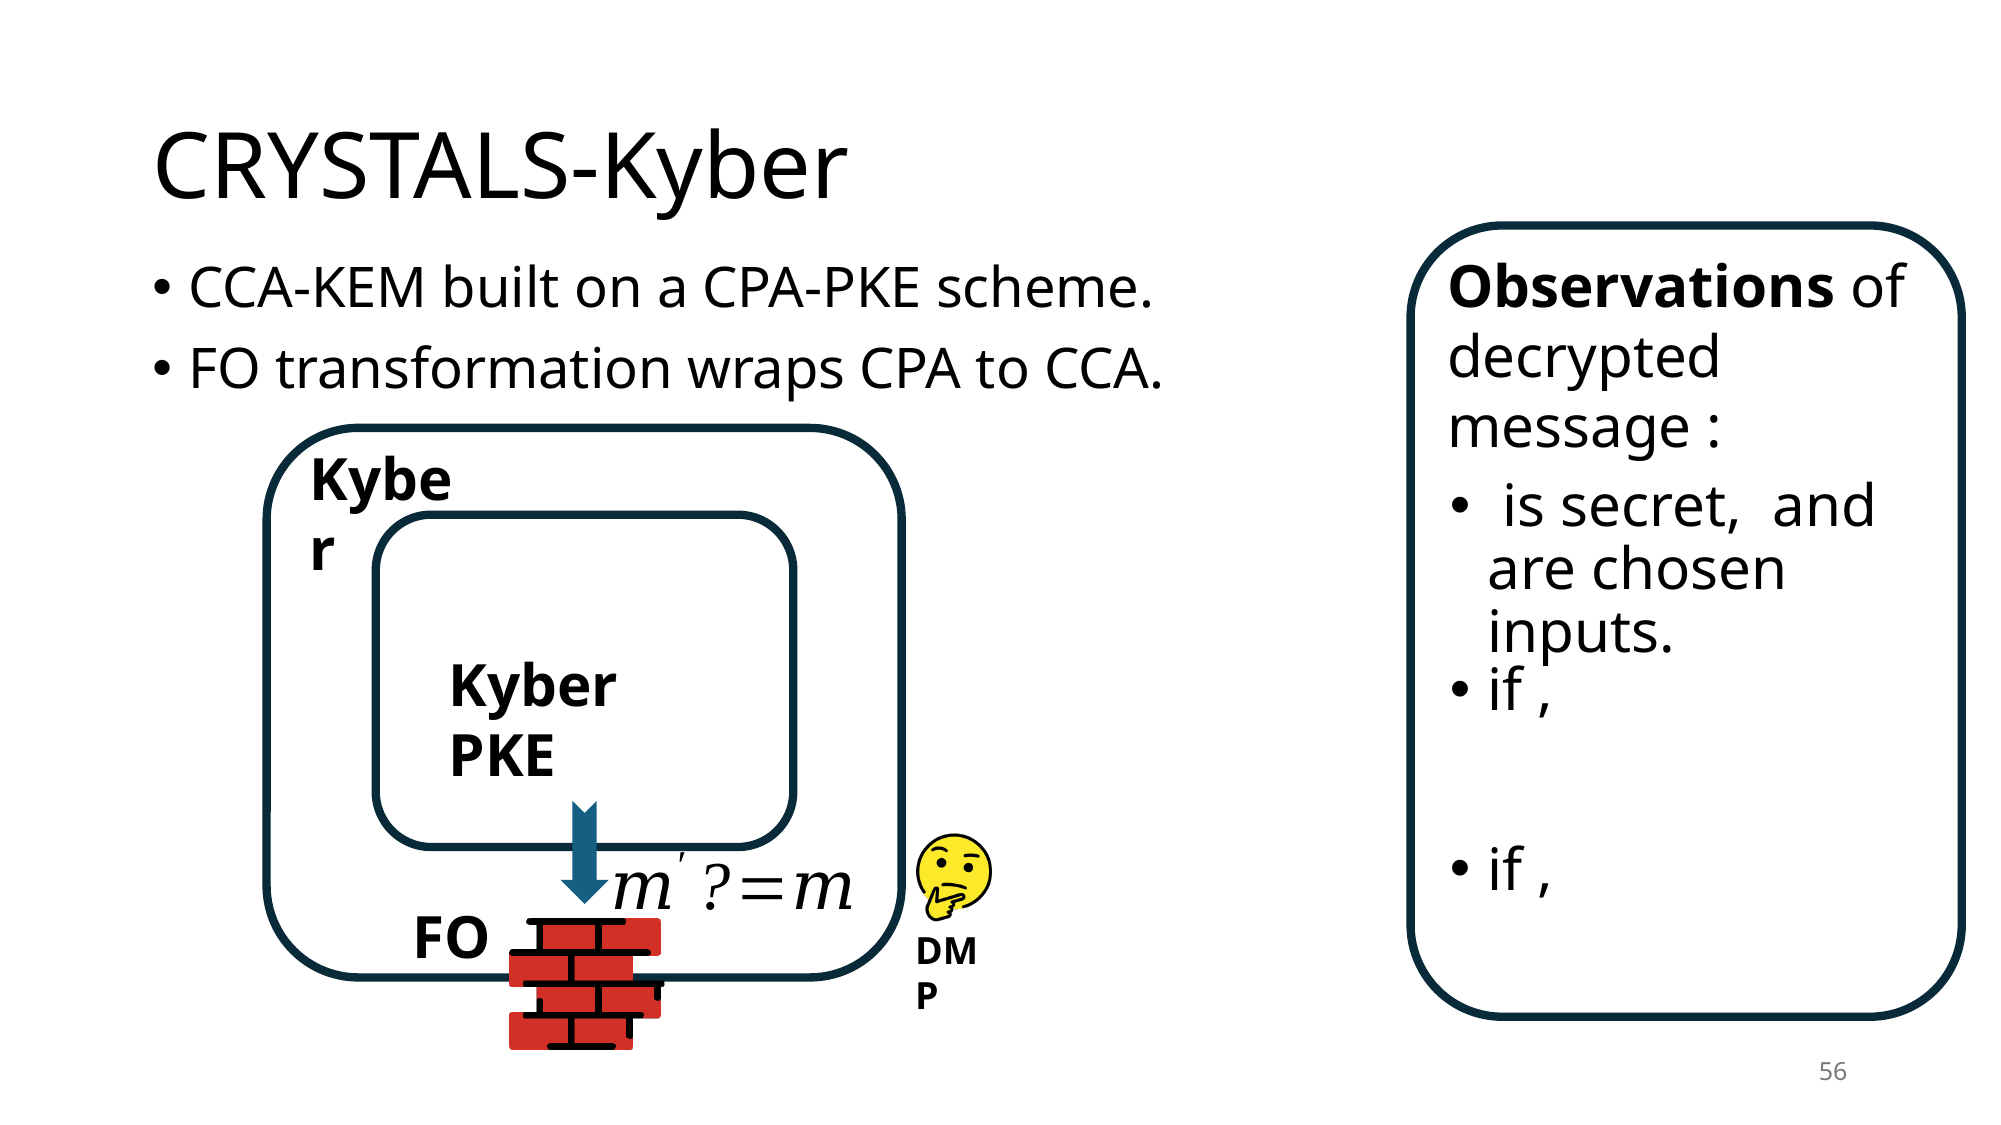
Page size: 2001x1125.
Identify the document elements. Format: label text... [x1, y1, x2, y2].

picture [459, 859, 709, 1109]
title CRYSTALS-Kyber [137, 59, 1863, 278]
picture [897, 814, 1011, 928]
text_box [1409, 223, 1964, 1019]
text_box [265, 426, 904, 979]
slide_number 56 [1412, 1042, 1863, 1103]
list CCA-KEM built on a CPA-PKE scheme. FO transformation wraps CPA to CCA. [137, 252, 1189, 416]
text_box DMP [900, 919, 1014, 1025]
text_box FO [397, 893, 459, 978]
text_box Kyber [294, 434, 490, 590]
